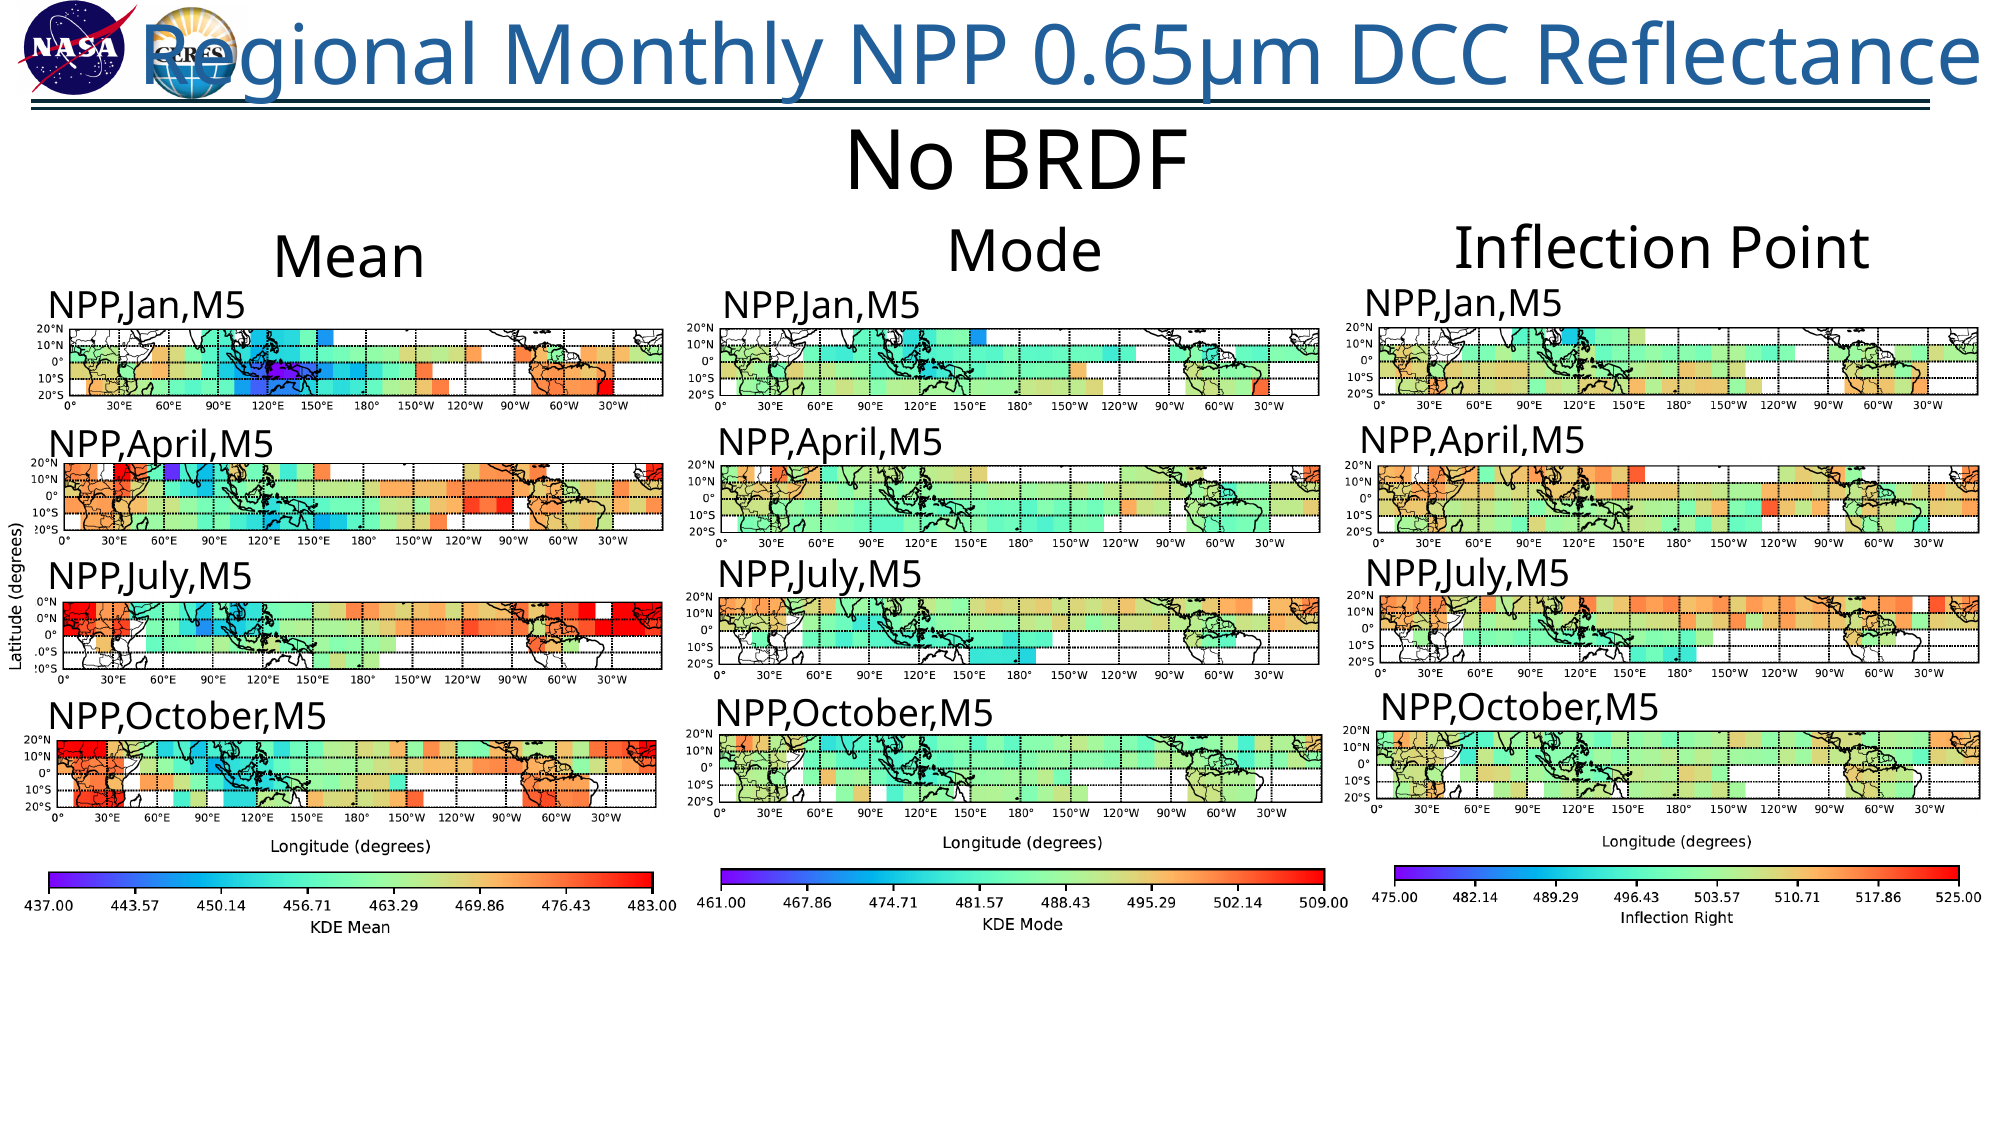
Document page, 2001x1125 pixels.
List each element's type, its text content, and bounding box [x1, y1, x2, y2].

picture [4, 453, 669, 687]
text_box NPP,October,M5 [1365, 680, 1689, 722]
picture [683, 319, 1327, 415]
text_box NPP,Jan,M5 [32, 273, 264, 321]
picture [1342, 585, 1986, 680]
text_box NPP,Jan,M5 [707, 273, 939, 319]
picture [683, 456, 1327, 551]
picture [1341, 317, 1985, 412]
text_box No BRDF [828, 99, 1204, 215]
picture [694, 828, 1353, 943]
text_box NPP,April,M5 [702, 415, 973, 456]
text_box NPP,April,M5 [1344, 412, 1615, 455]
picture [681, 587, 1327, 683]
picture [680, 724, 1329, 820]
text_box NPP,July,M5 [1350, 551, 1621, 585]
picture [20, 832, 679, 947]
text_box NPP,April,M5 [33, 416, 304, 453]
text_box NPP,Jan,M5 [1349, 271, 1581, 317]
text_box NPP,July,M5 [36, 549, 304, 591]
text_box Mean [257, 212, 442, 297]
picture [32, 321, 669, 416]
picture [16, 0, 249, 100]
text_box Inflection Point [1439, 202, 1886, 288]
picture [1368, 831, 1985, 938]
text_box Regional Monthly NPP 0.65µm DCC Reflectance [0, 0, 2000, 109]
text_box NPP,October,M5 [32, 687, 357, 731]
picture [21, 731, 665, 827]
text_box Mode [931, 215, 1118, 291]
text_box NPP,July,M5 [702, 551, 973, 587]
text_box NPP,October,M5 [699, 683, 1024, 724]
picture [1339, 455, 1985, 551]
picture [1338, 722, 1987, 818]
